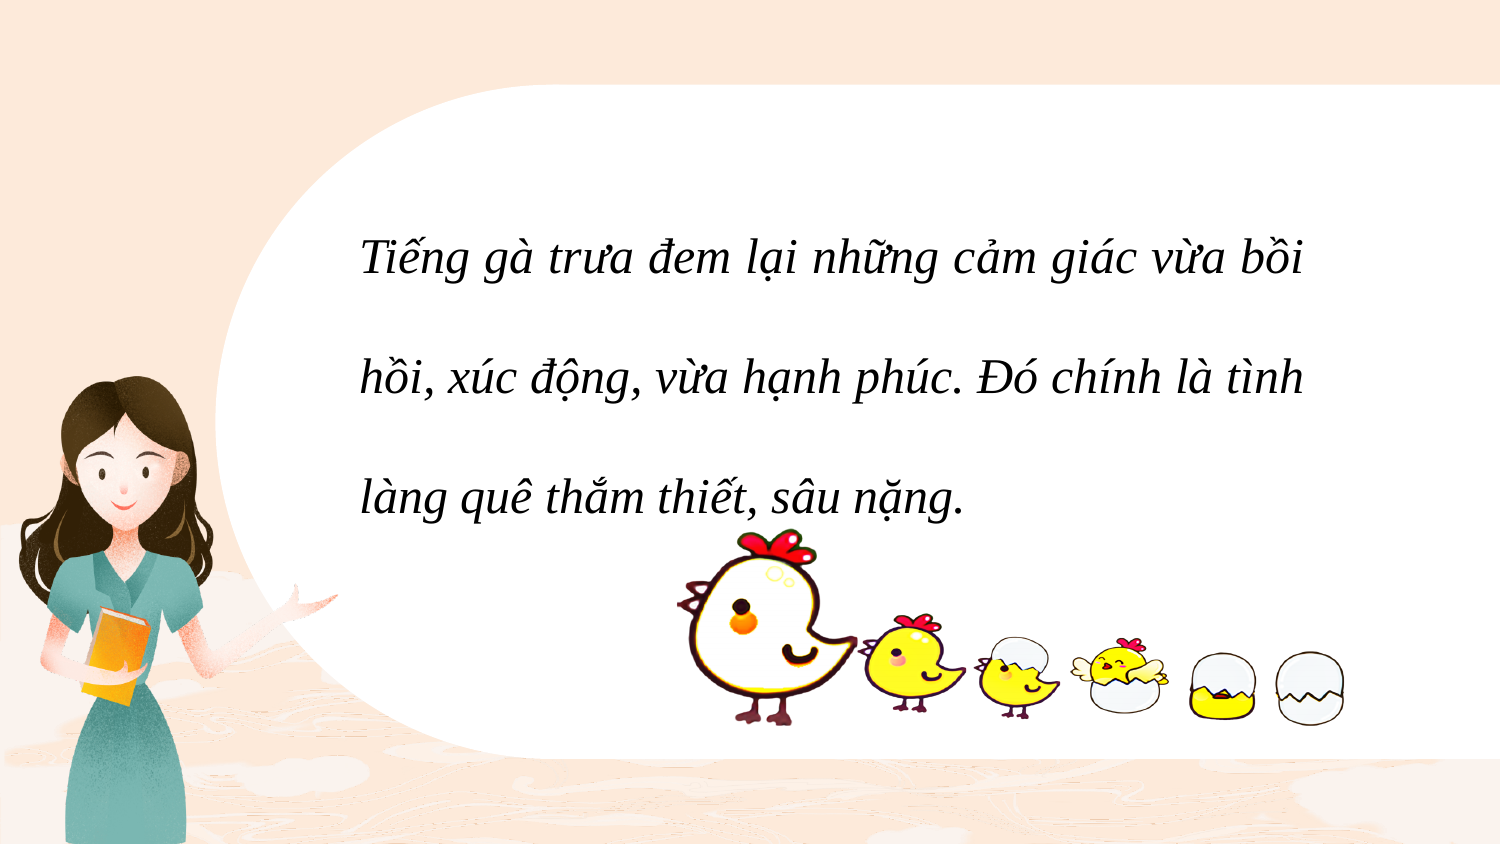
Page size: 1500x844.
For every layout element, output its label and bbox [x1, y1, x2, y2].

text_box [0, 0, 1500, 375]
picture [0, 376, 1500, 844]
picture [667, 515, 1347, 737]
text_box [215, 84, 1500, 760]
